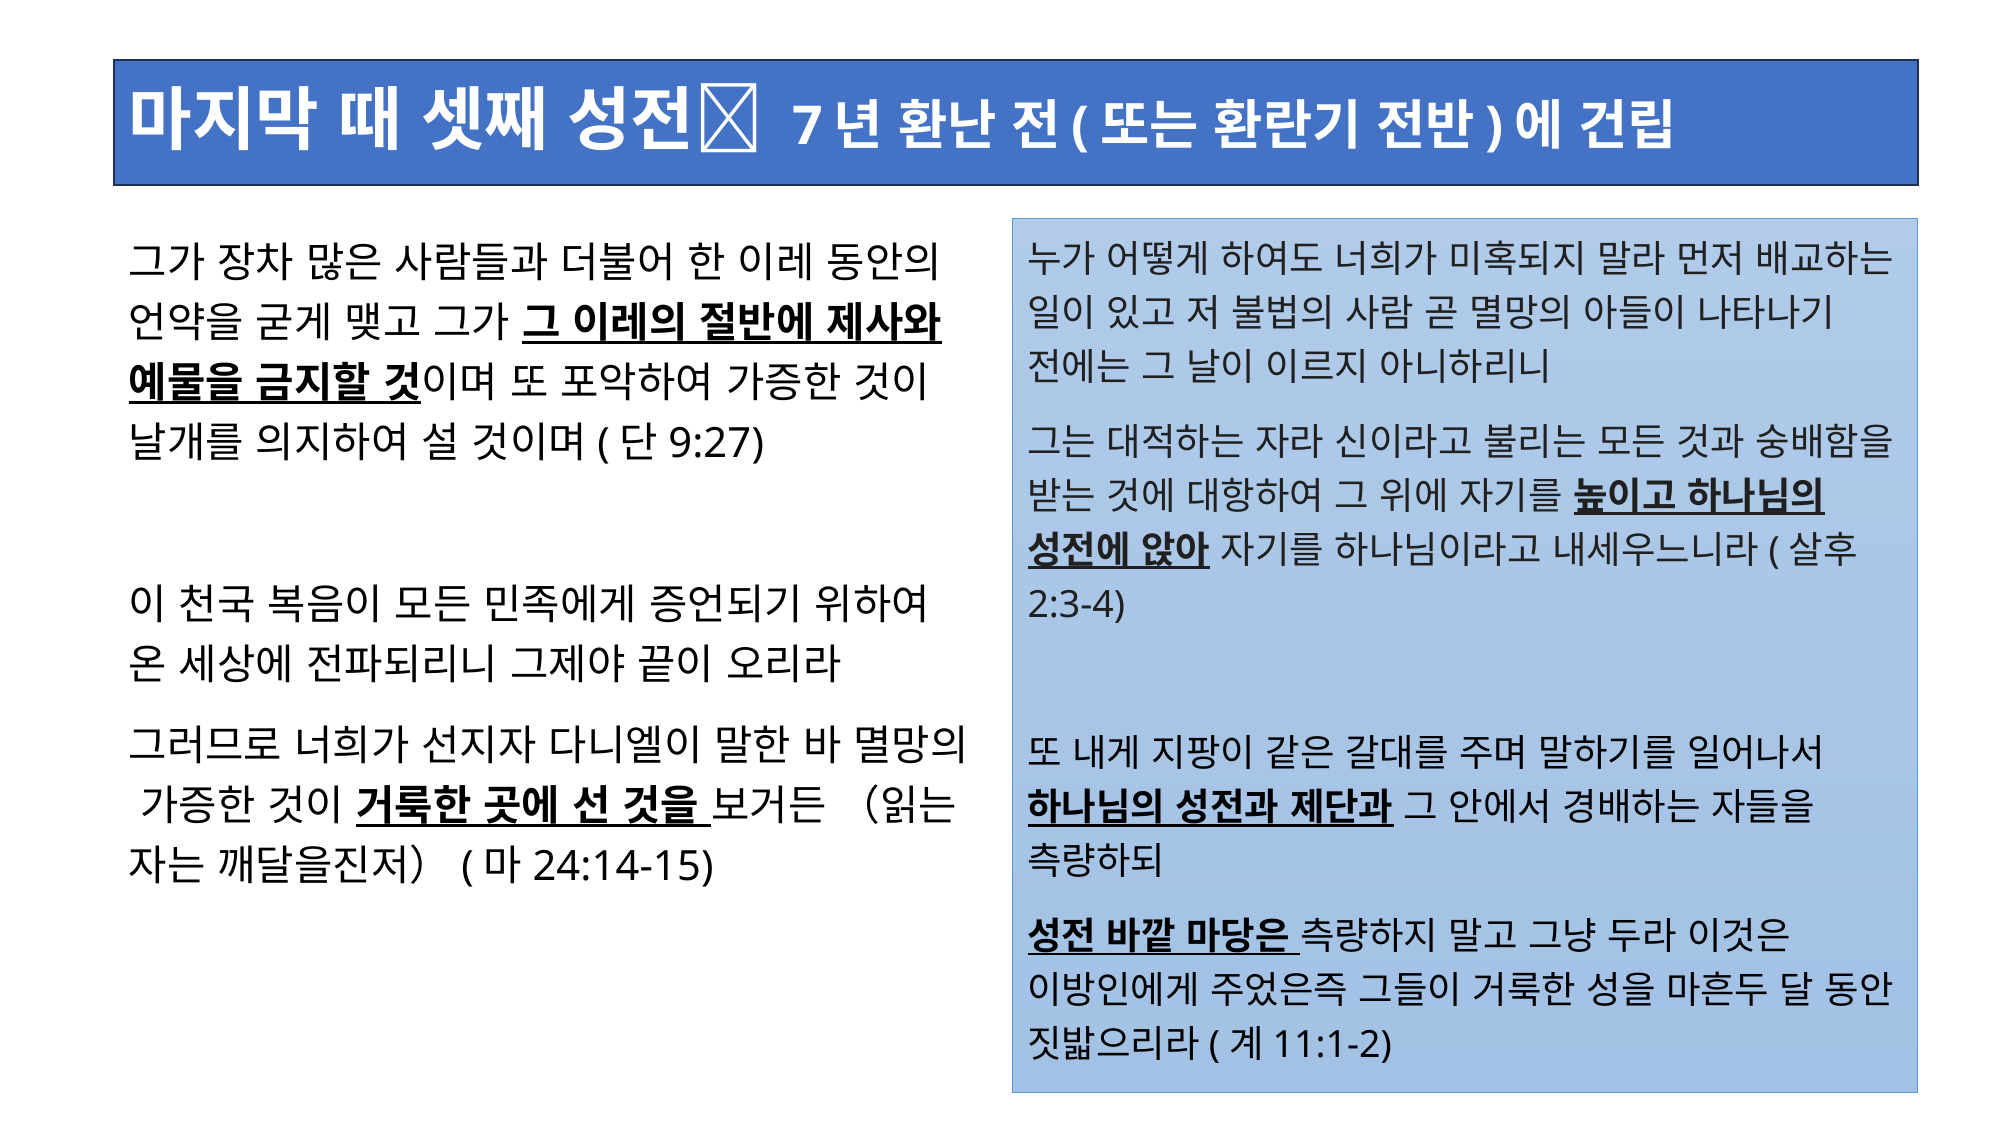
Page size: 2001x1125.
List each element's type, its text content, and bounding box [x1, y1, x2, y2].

title 마지막 때 셋째 성전 7년 환난 전(또는 환란기 전반)에 건립 [113, 59, 1919, 186]
list 그가 장차 많은 사람들과 더불어 한 이레 동안의 언약을 굳게 맺고 그가 그 이레의 절반에 제사와 예물을 금지할 것이며 또 포악하여 가증한 것이 날개를 의지하여 설 것이며(단9:27) 이 천국 복음이 모든 민족에게 증언되기 위하여 온 세상에 전파되리니 그제야 끝이 오리라 그러므로 너희가 선지자 다니엘이 말한 바 멸망의 가증한 것이 거룩한 곳에 선 것을 보거든 （읽는 자는 깨달을진저）(마24:14-15) [113, 218, 988, 1093]
list 누가 어떻게 하여도 너희가 미혹되지 말라 먼저 배교하는 일이 있고 저 불법의 사람 곧 멸망의 아들이 나타나기 전에는 그 날이 이르지 아니하리니 그는 대적하는 자라 신이라고 불리는 모든 것과 숭배함을 받는 것에 대항하여 그 위에 자기를 높이고 하나님의 성전에 앉아 자기를 하나님이라고 내세우느니라(살후2:3-4) 또 내게 지팡이 같은 갈대를 주며 말하기를 일어나서 하나님의 성전과 제단과 그 안에서 경배하는 자들을 측량하되 성전 바깥 마당은 측량하지 말고 그냥 두라 이것은 이방인에게 주었은즉 그들이 거룩한 성을 마흔두 달 동안 짓밟으리라(계11:1-2) [1012, 218, 1918, 1093]
